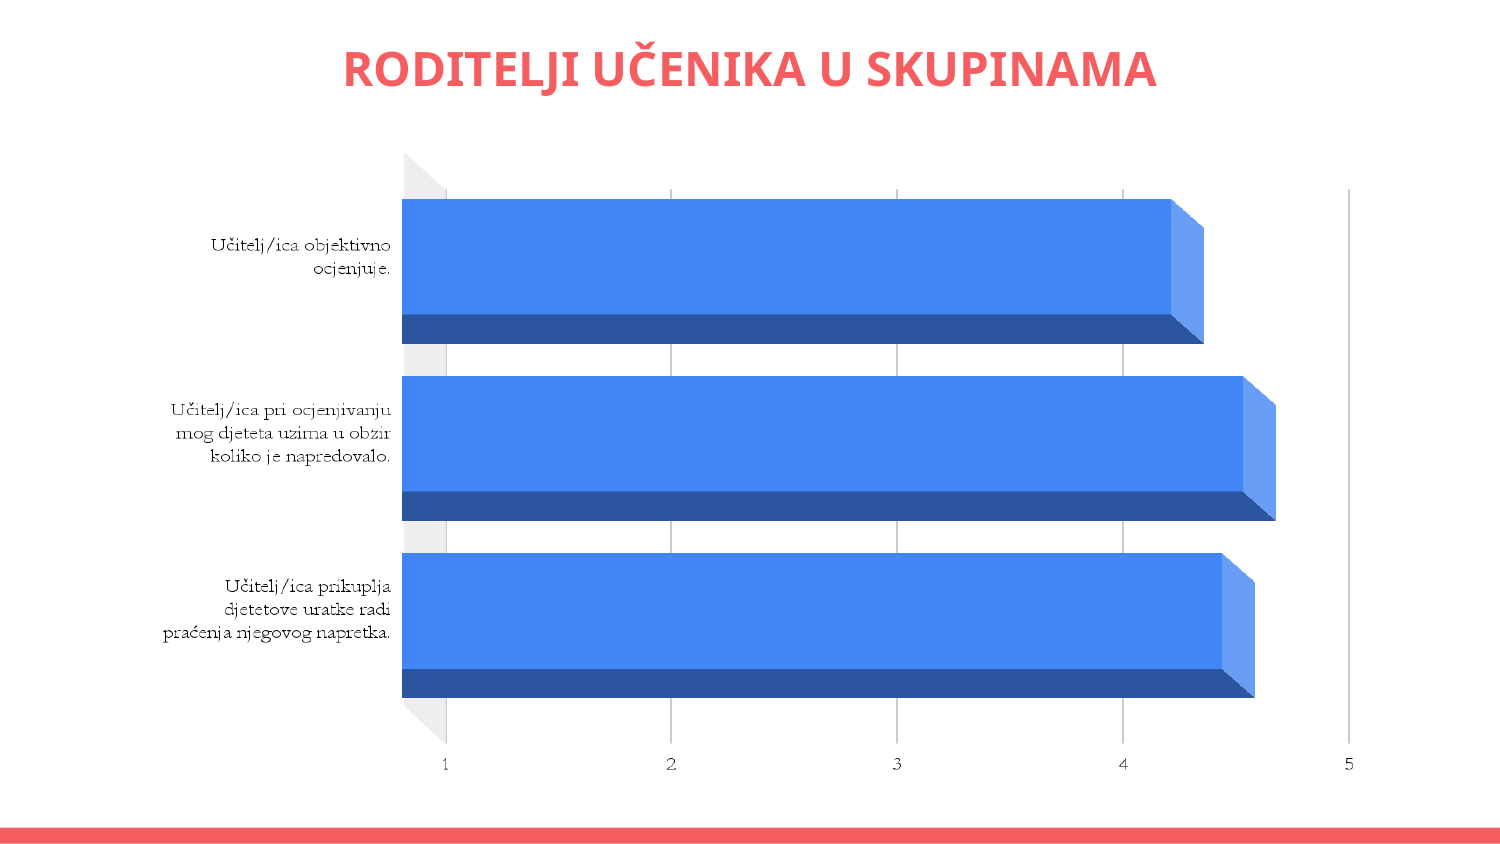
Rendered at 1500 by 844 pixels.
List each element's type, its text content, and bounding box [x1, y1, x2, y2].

picture [111, 117, 1389, 811]
title RODITELJI UČENIKA U SKUPINAMA [51, 23, 1449, 127]
